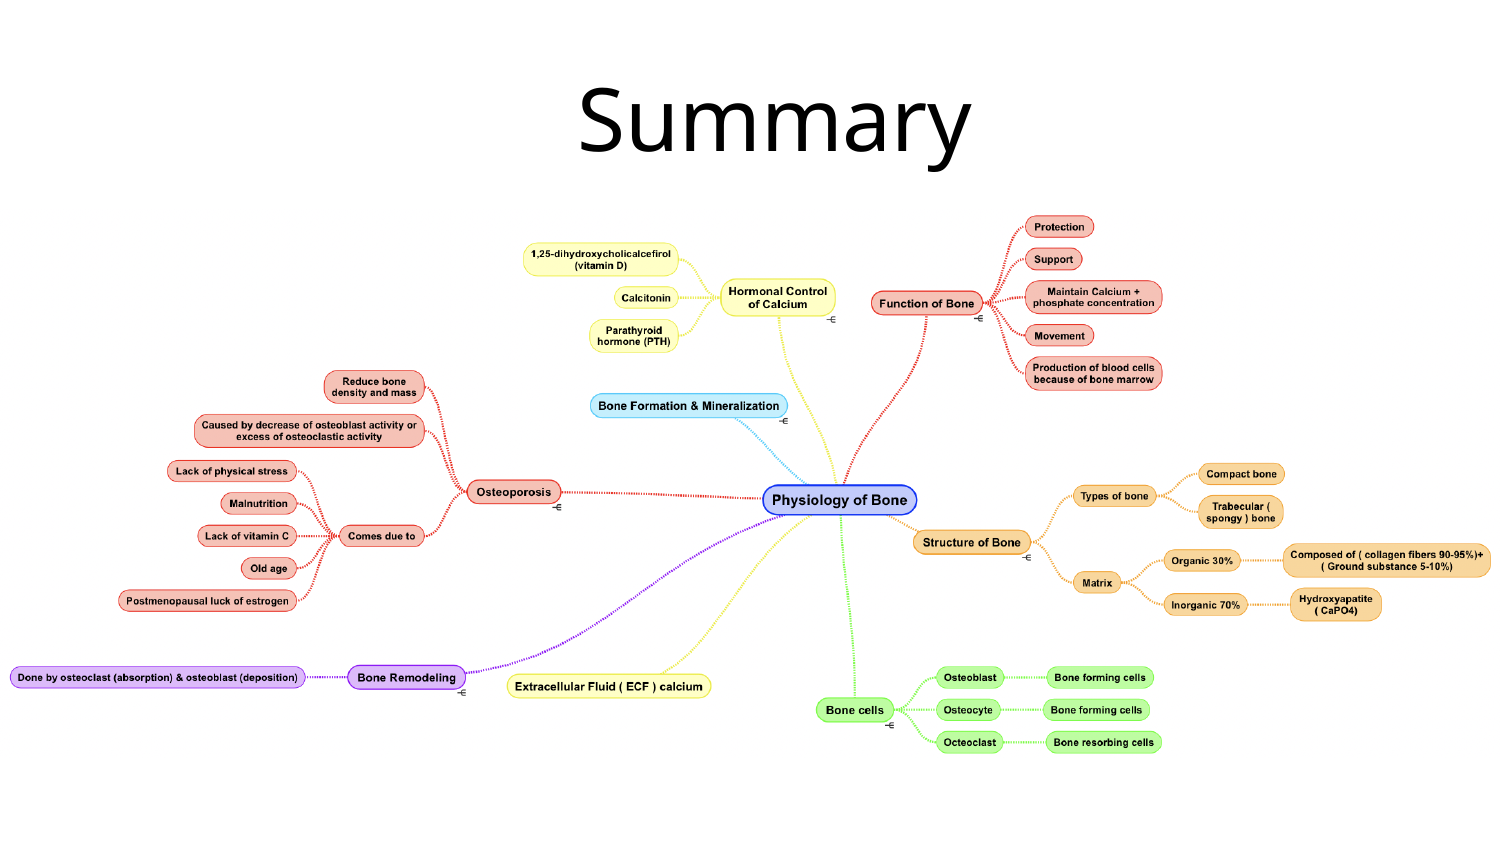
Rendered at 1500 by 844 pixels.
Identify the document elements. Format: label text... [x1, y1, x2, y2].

picture [0, 209, 1500, 758]
title Summary [562, 0, 1003, 184]
